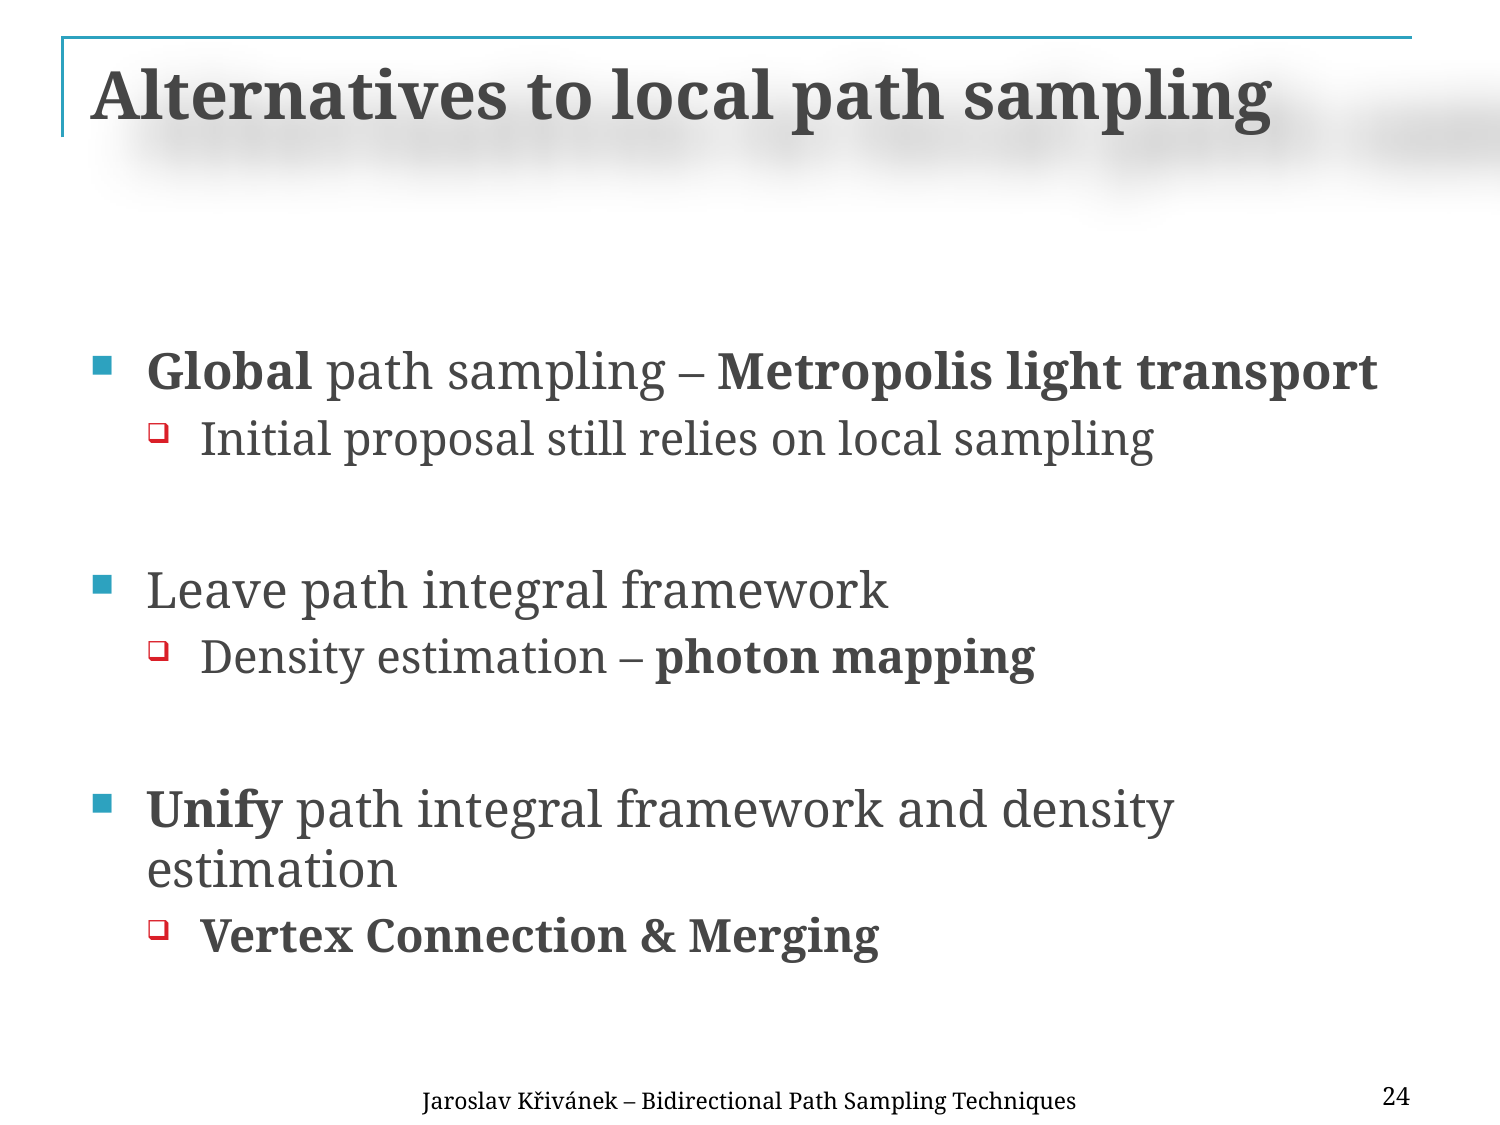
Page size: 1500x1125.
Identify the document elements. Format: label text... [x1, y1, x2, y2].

title Alternatives to local path sampling [74, 45, 1426, 233]
slide_number 24 [1270, 1046, 1426, 1123]
list Global path sampling – Metropolis light transport Initial proposal still relies on local sampling Leave path integral framework Density estimation – photon mapping Unify path integral framework and density estimation Vertex Connection & Merging [74, 262, 1426, 1006]
footer Jaroslav Křivánek – Bidirectional Path Sampling Techniques [229, 1046, 1270, 1123]
